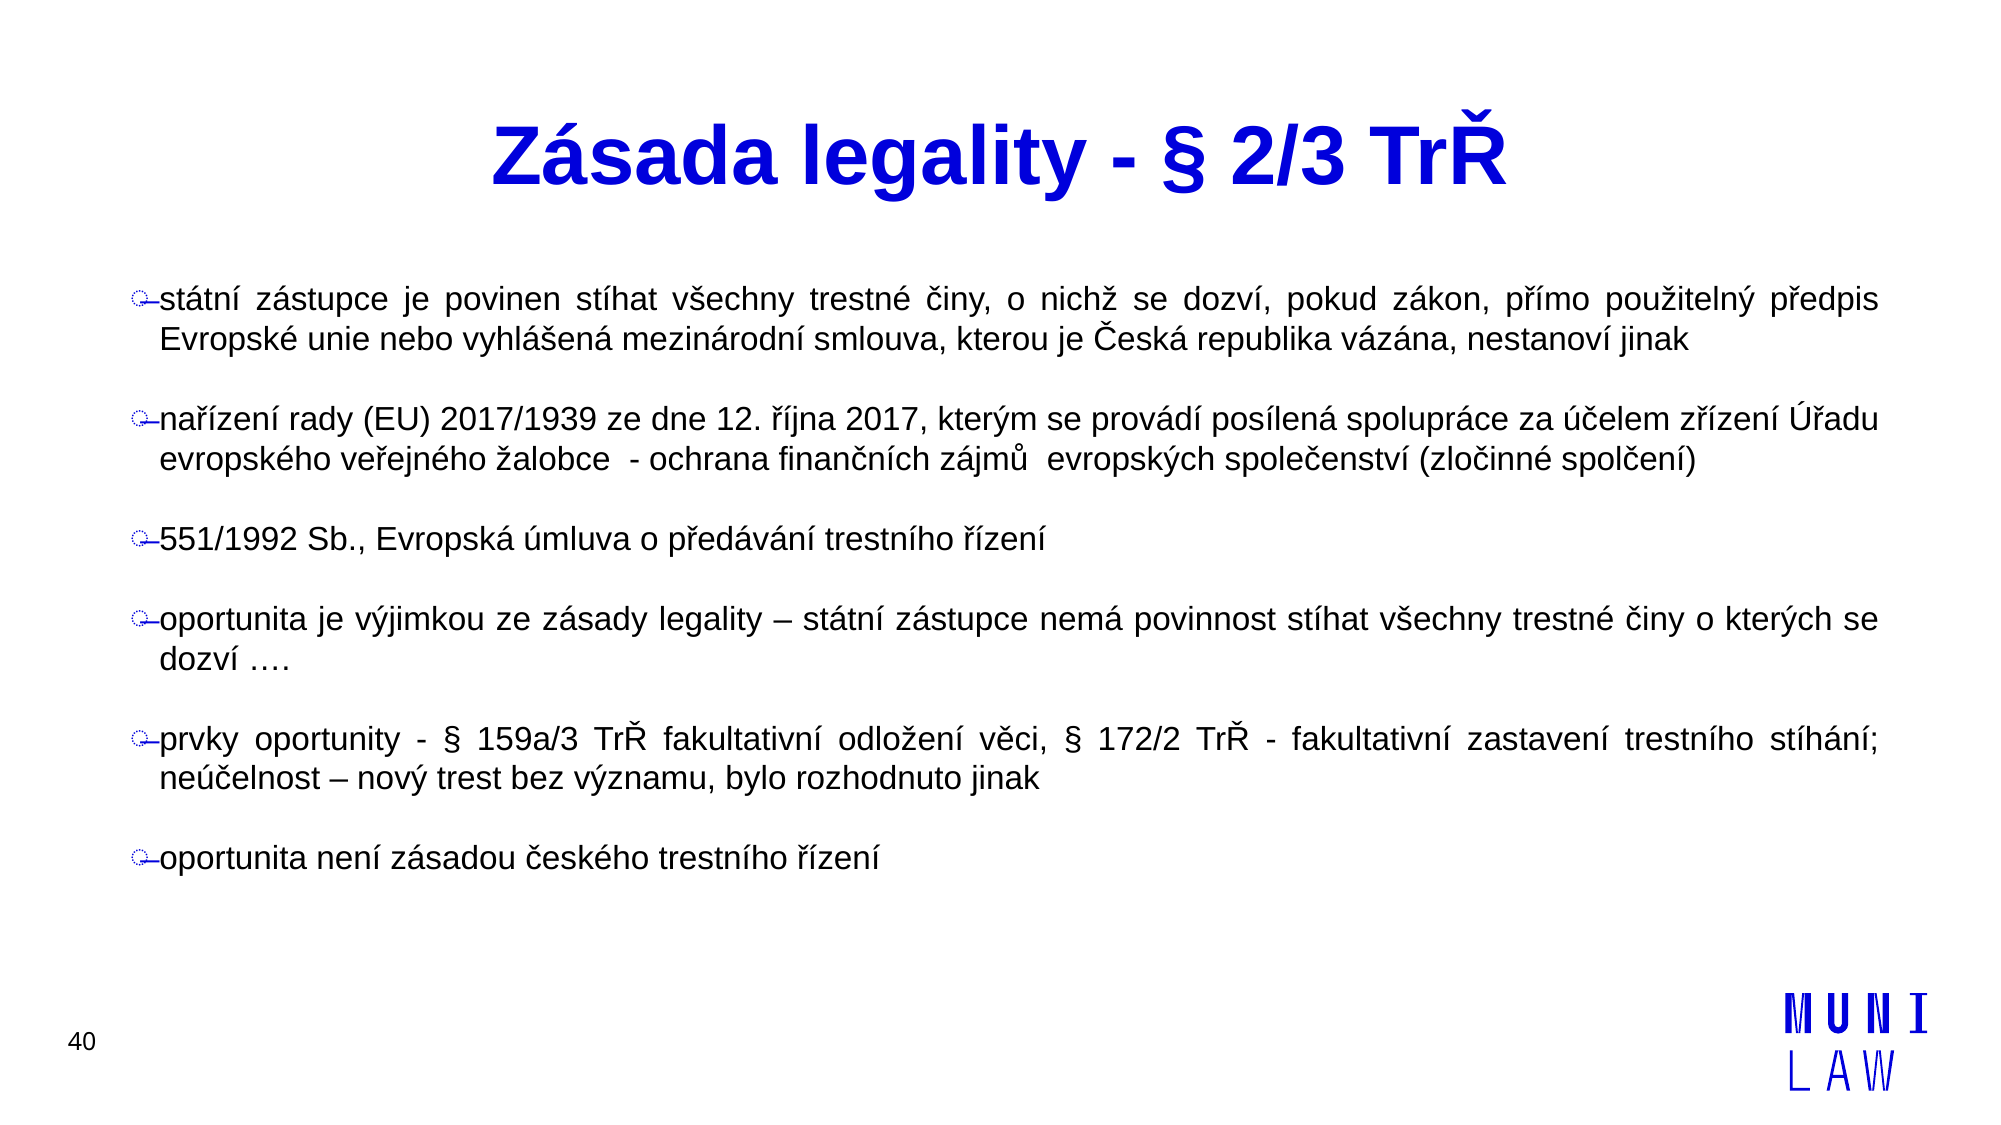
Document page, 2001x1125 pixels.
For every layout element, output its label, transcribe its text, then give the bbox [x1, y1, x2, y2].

slide_number 40 [67, 1021, 110, 1063]
title Zásada legality - § 2/3 TrŘ [118, 118, 1883, 193]
list státní zástupce je povinen stíhat všechny trestné činy, o nichž se dozví, pokud zákon, přímo použitelný předpis Evropské unie nebo vyhlášená mezinárodní smlouva, kterou je Česká republika vázána, nestanoví jinak nařízení rady (EU) 2017/1939 ze dne 12. října 2017, kterým se provádí posílená spolupráce za účelem zřízení Úřadu evropského veřejného žalobce - ochrana finančních zájmů evropských společenství (zločinné spolčení) 551/1992 Sb., Evropská úmluva o předávání trestního řízení oportunita je výjimkou ze zásady legality – státní zástupce nemá povinnost stíhat všechny trestné činy o kterých se dozví …. prvky oportunity - § 159a/3 TrŘ fakultativní odložení věci, § 172/2 TrŘ - fakultativní zastavení trestního stíhání; neúčelnost – nový trest bez významu, bylo rozhodnuto jinak oportunita není zásadou českého trestního řízení [118, 277, 1883, 957]
